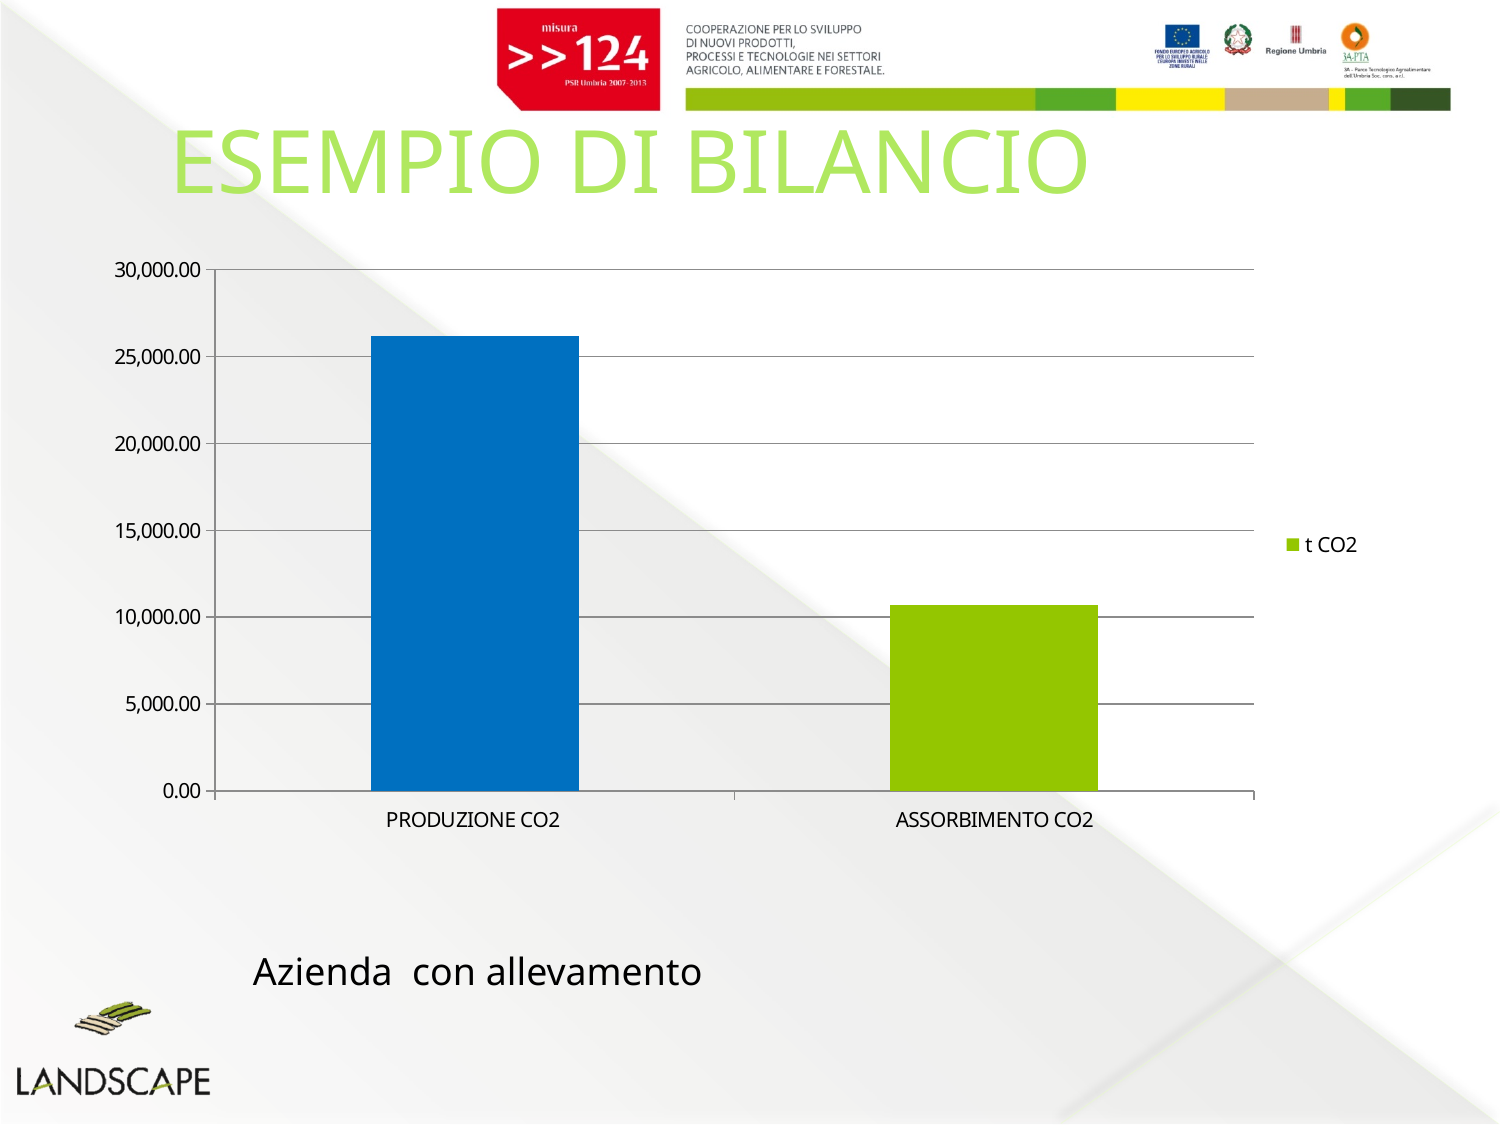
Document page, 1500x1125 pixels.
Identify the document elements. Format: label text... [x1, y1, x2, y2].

title ESEMPIO DI BILANCIO [75, 43, 1425, 274]
text_box Azienda con allevamento [238, 940, 718, 1001]
picture [17, 1001, 219, 1096]
picture [477, 3, 1500, 118]
chart [88, 243, 1377, 847]
